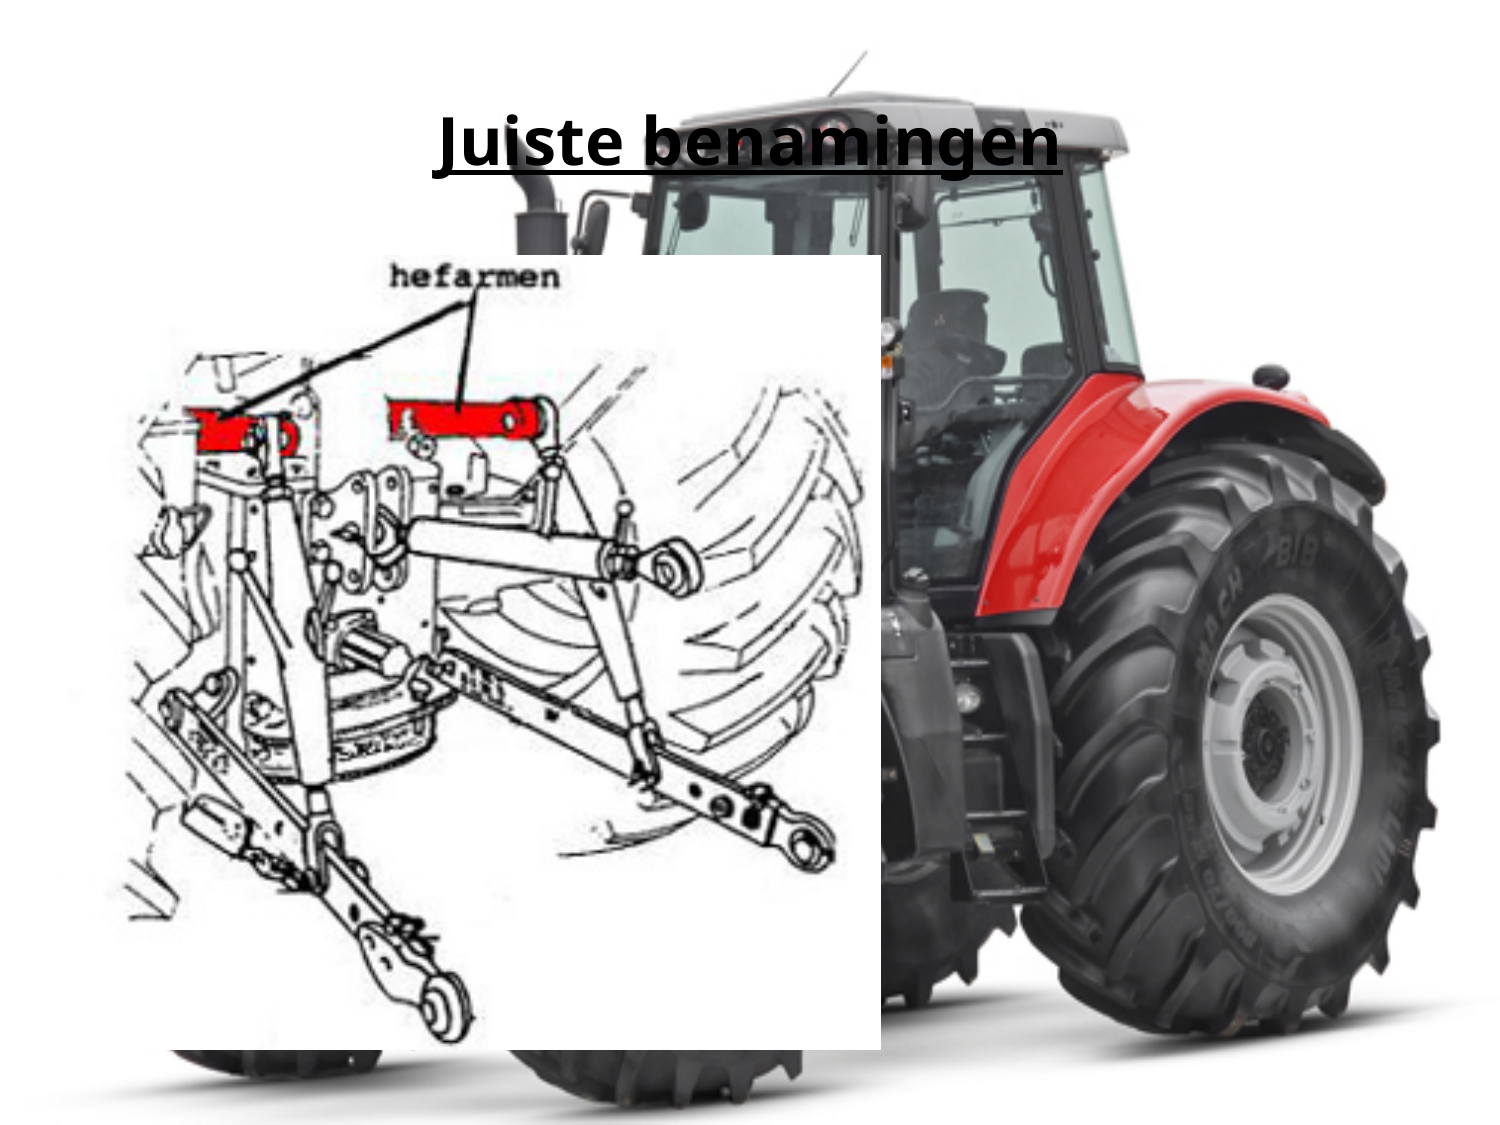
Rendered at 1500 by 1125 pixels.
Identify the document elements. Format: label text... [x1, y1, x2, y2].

title Juiste benamingen [75, 45, 1425, 233]
picture [0, 0, 1500, 1125]
